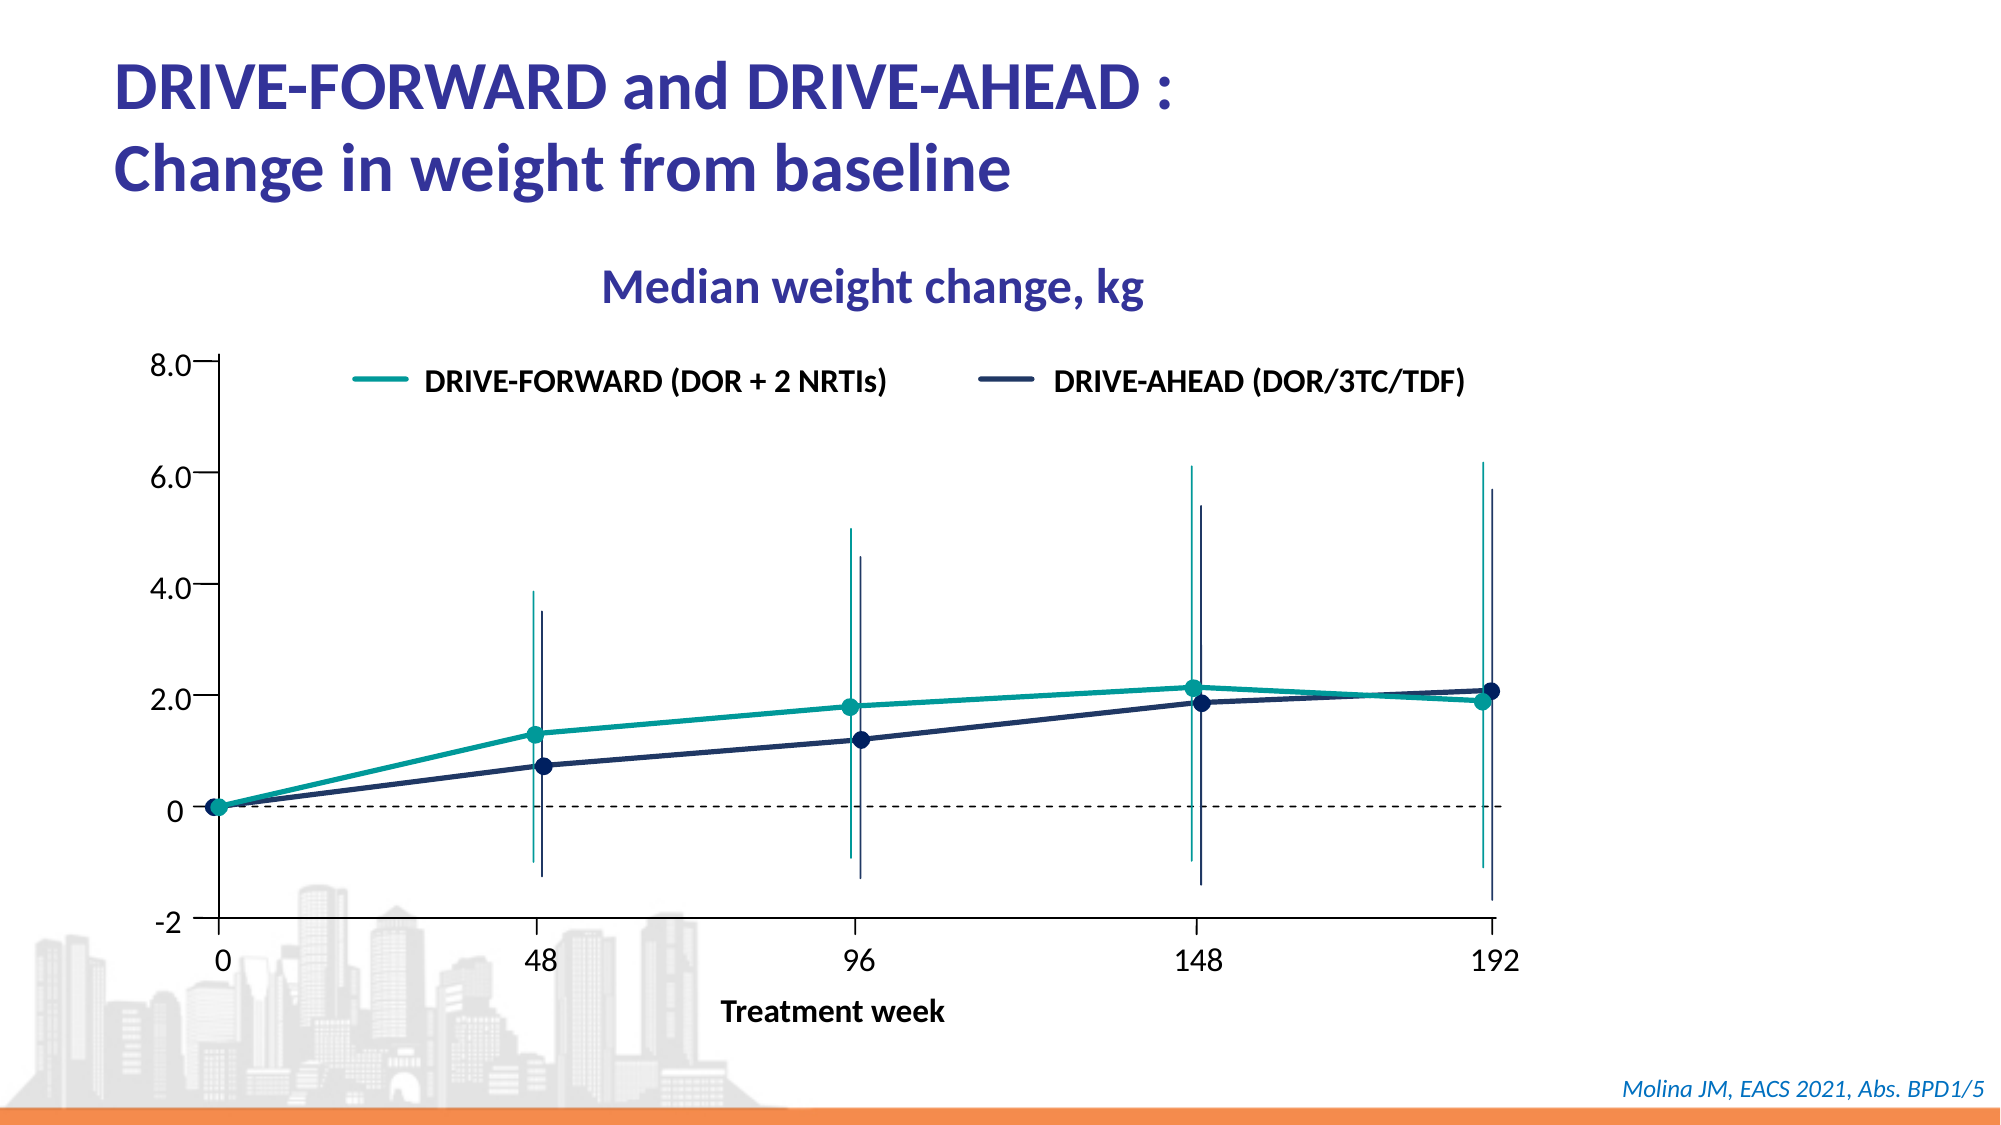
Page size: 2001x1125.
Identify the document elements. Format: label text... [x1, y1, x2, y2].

text_box Molina JM, EACS 2021, Abs. BPD1/5 [1539, 1065, 2000, 1111]
picture [0, 0, 2001, 1125]
title DRIVE-FORWARD and DRIVE-AHEAD : Change in weight from baseline [99, 1, 1513, 245]
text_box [128, 335, 1551, 1038]
text_box Median weight change, kg [586, 246, 1160, 322]
